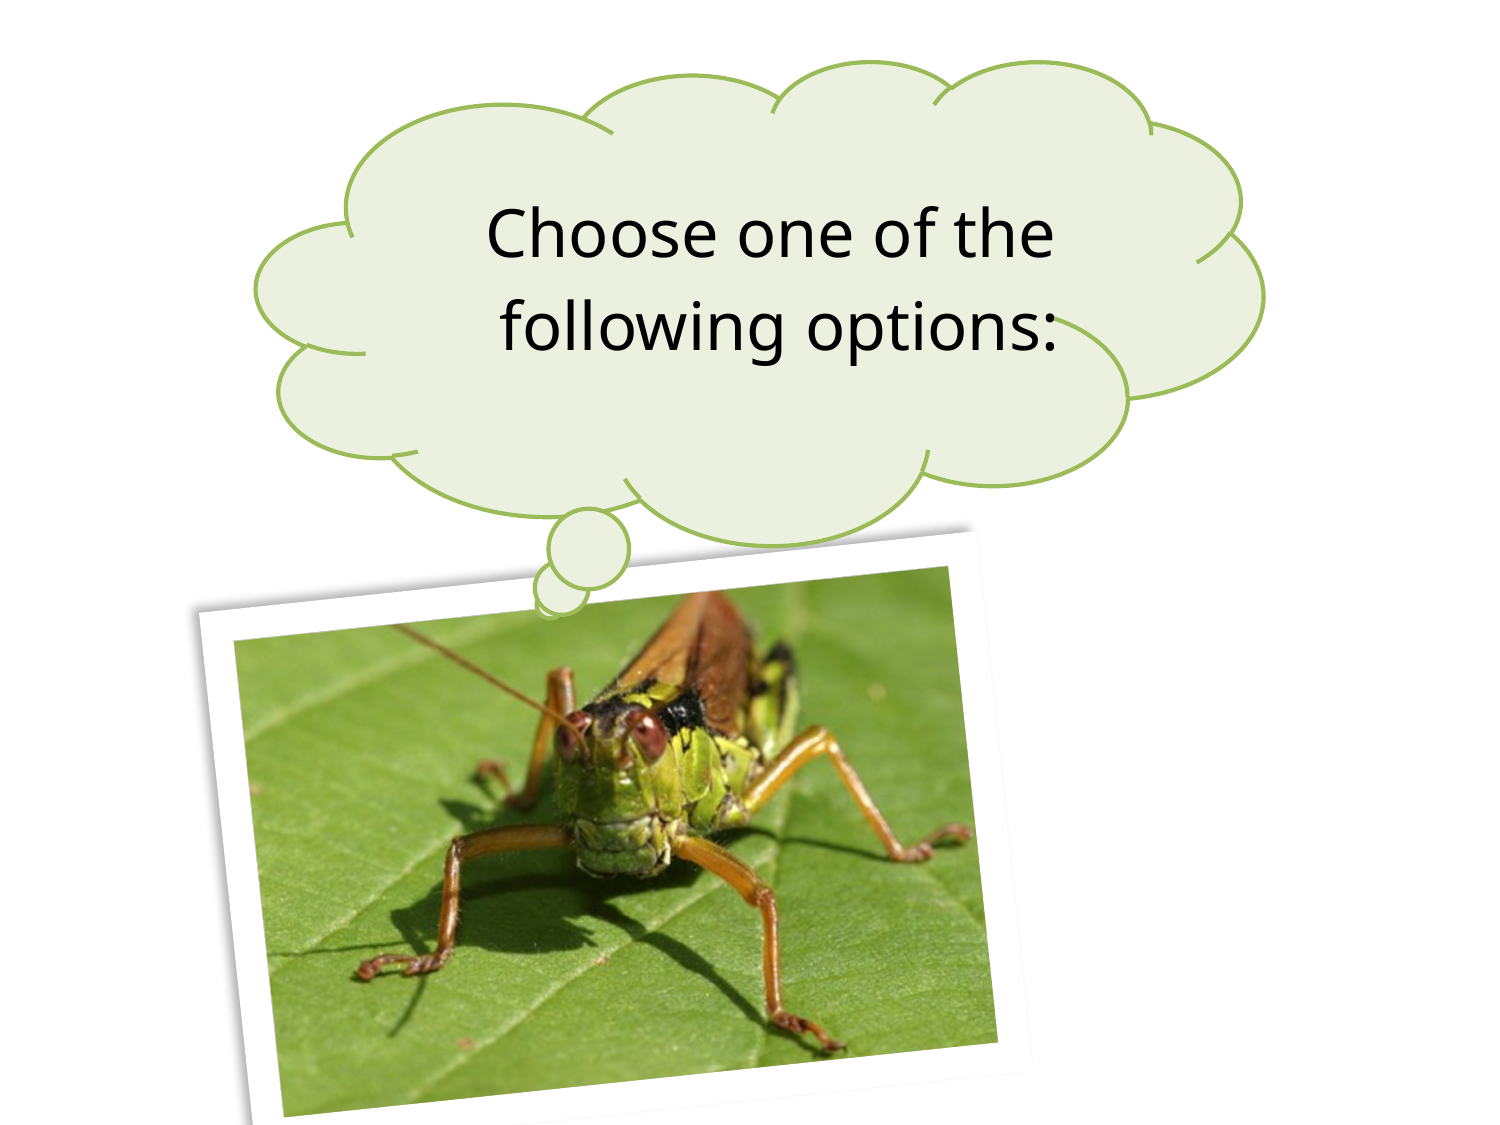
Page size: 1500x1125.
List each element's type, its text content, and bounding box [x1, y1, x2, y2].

picture [235, 601, 998, 1117]
list Choose one of the following options: [104, 0, 1455, 646]
